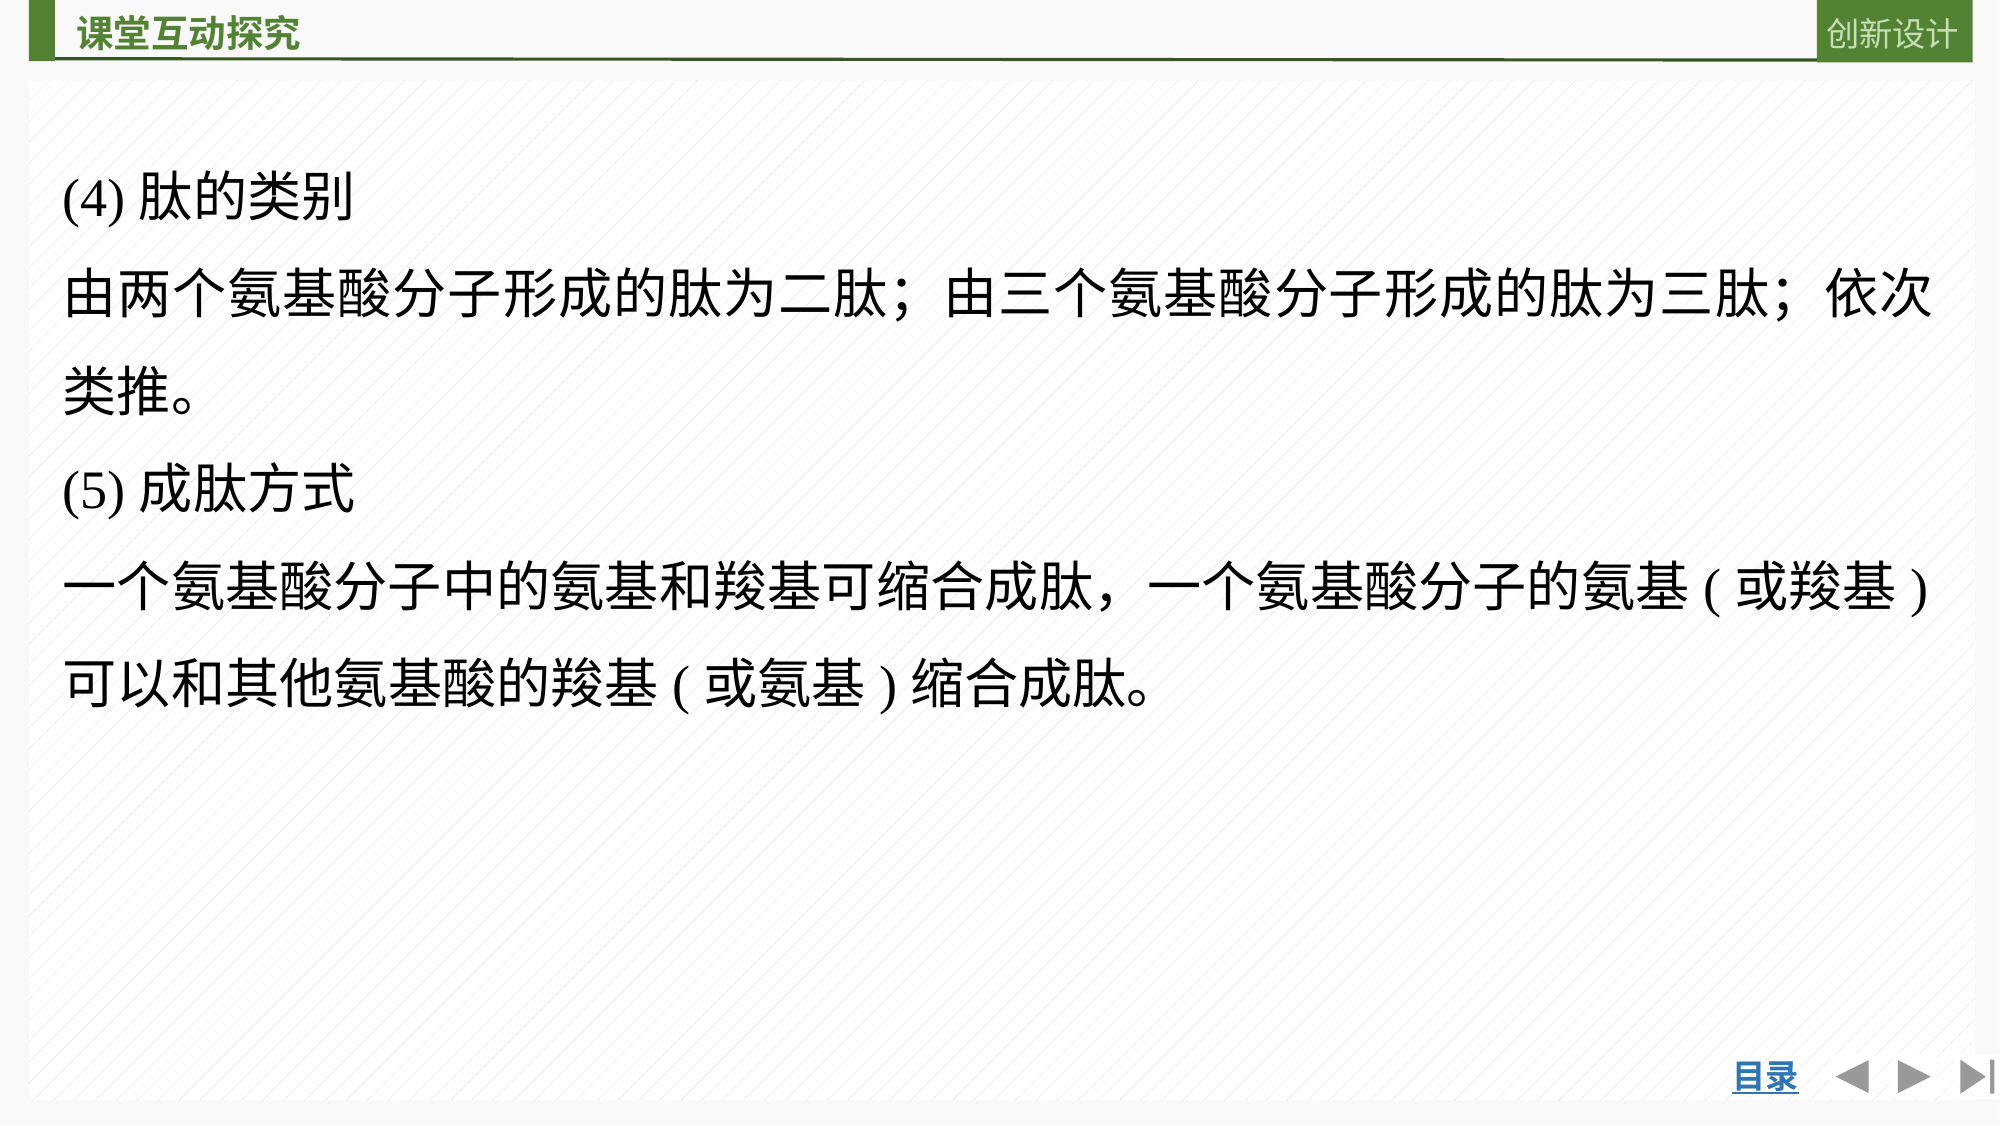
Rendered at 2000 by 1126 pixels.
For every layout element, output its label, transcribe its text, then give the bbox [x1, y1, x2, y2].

text_box (4)肽的类别 由两个氨基酸分子形成的肽为二肽；由三个氨基酸分子形成的肽为三肽；依次类推。 (5)成肽方式 一个氨基酸分子中的氨基和羧基可缩合成肽，一个氨基酸分子的氨基(或羧基)可以和其他氨基酸的羧基(或氨基)缩合成肽。 [42, 119, 1955, 725]
